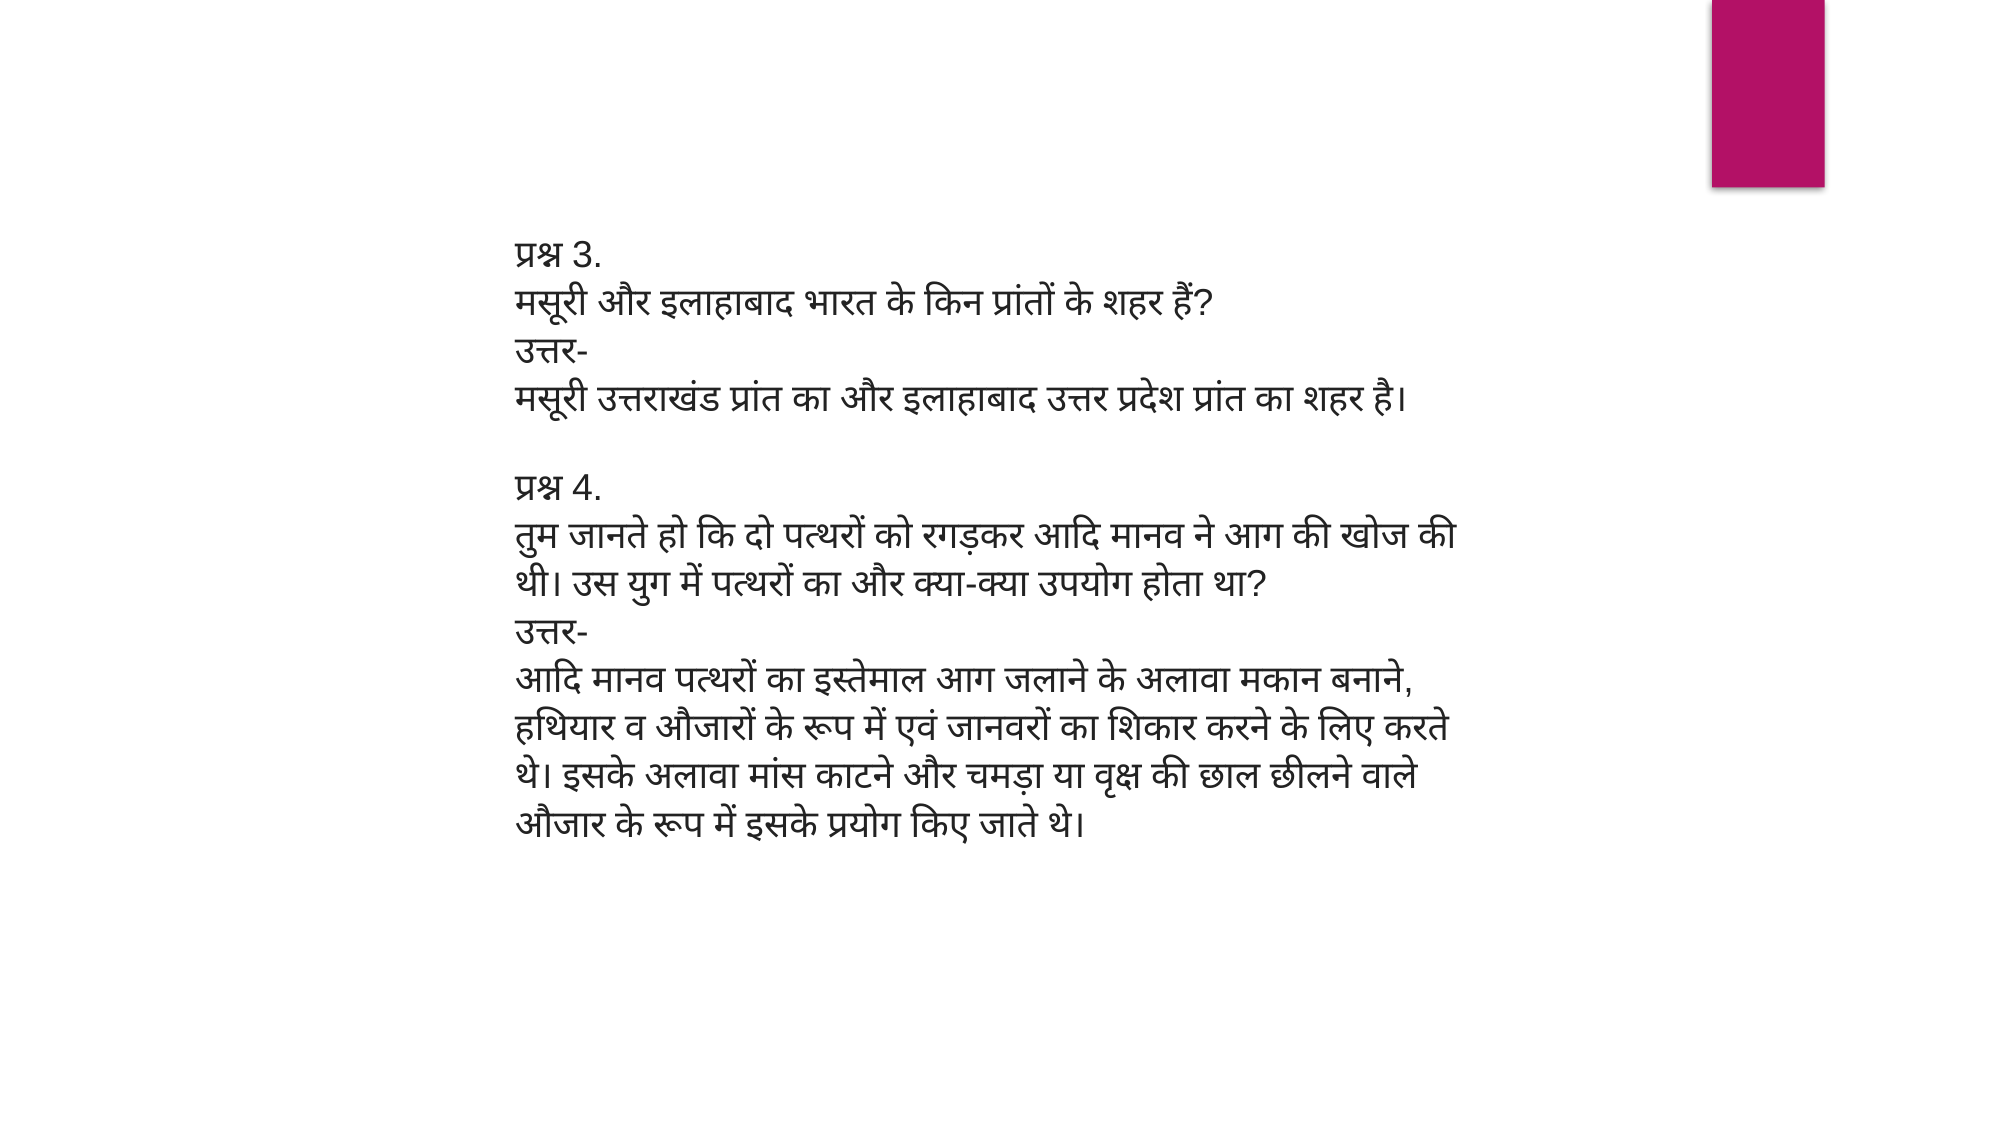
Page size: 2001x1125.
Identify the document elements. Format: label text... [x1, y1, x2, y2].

text_box प्रश्न 3. मसूरी और इलाहाबाद भारत के किन प्रांतों के शहर हैं? उत्तर- मसूरी उत्तराखंड प्रांत का और इलाहाबाद उत्तर प्रदेश प्रांत का शहर है। प्रश्न 4. तुम जानते हो कि दो पत्थरों को रगड़कर आदि मानव ने आग की खोज की थी। उस युग में पत्थरों का और क्या-क्या उपयोग होता था? उत्तर- आदि मानव पत्थरों का इस्तेमाल आग जलाने के अलावा मकान बनाने, हथियार व औजारों के रूप में एवं जानवरों का शिकार करने के लिए करते थे। इसके अलावा मांस काटने और चमड़ा या वृक्ष की छाल छीलने वाले औजार के रूप में इसके प्रयोग किए जाते थे। [500, 219, 1500, 852]
